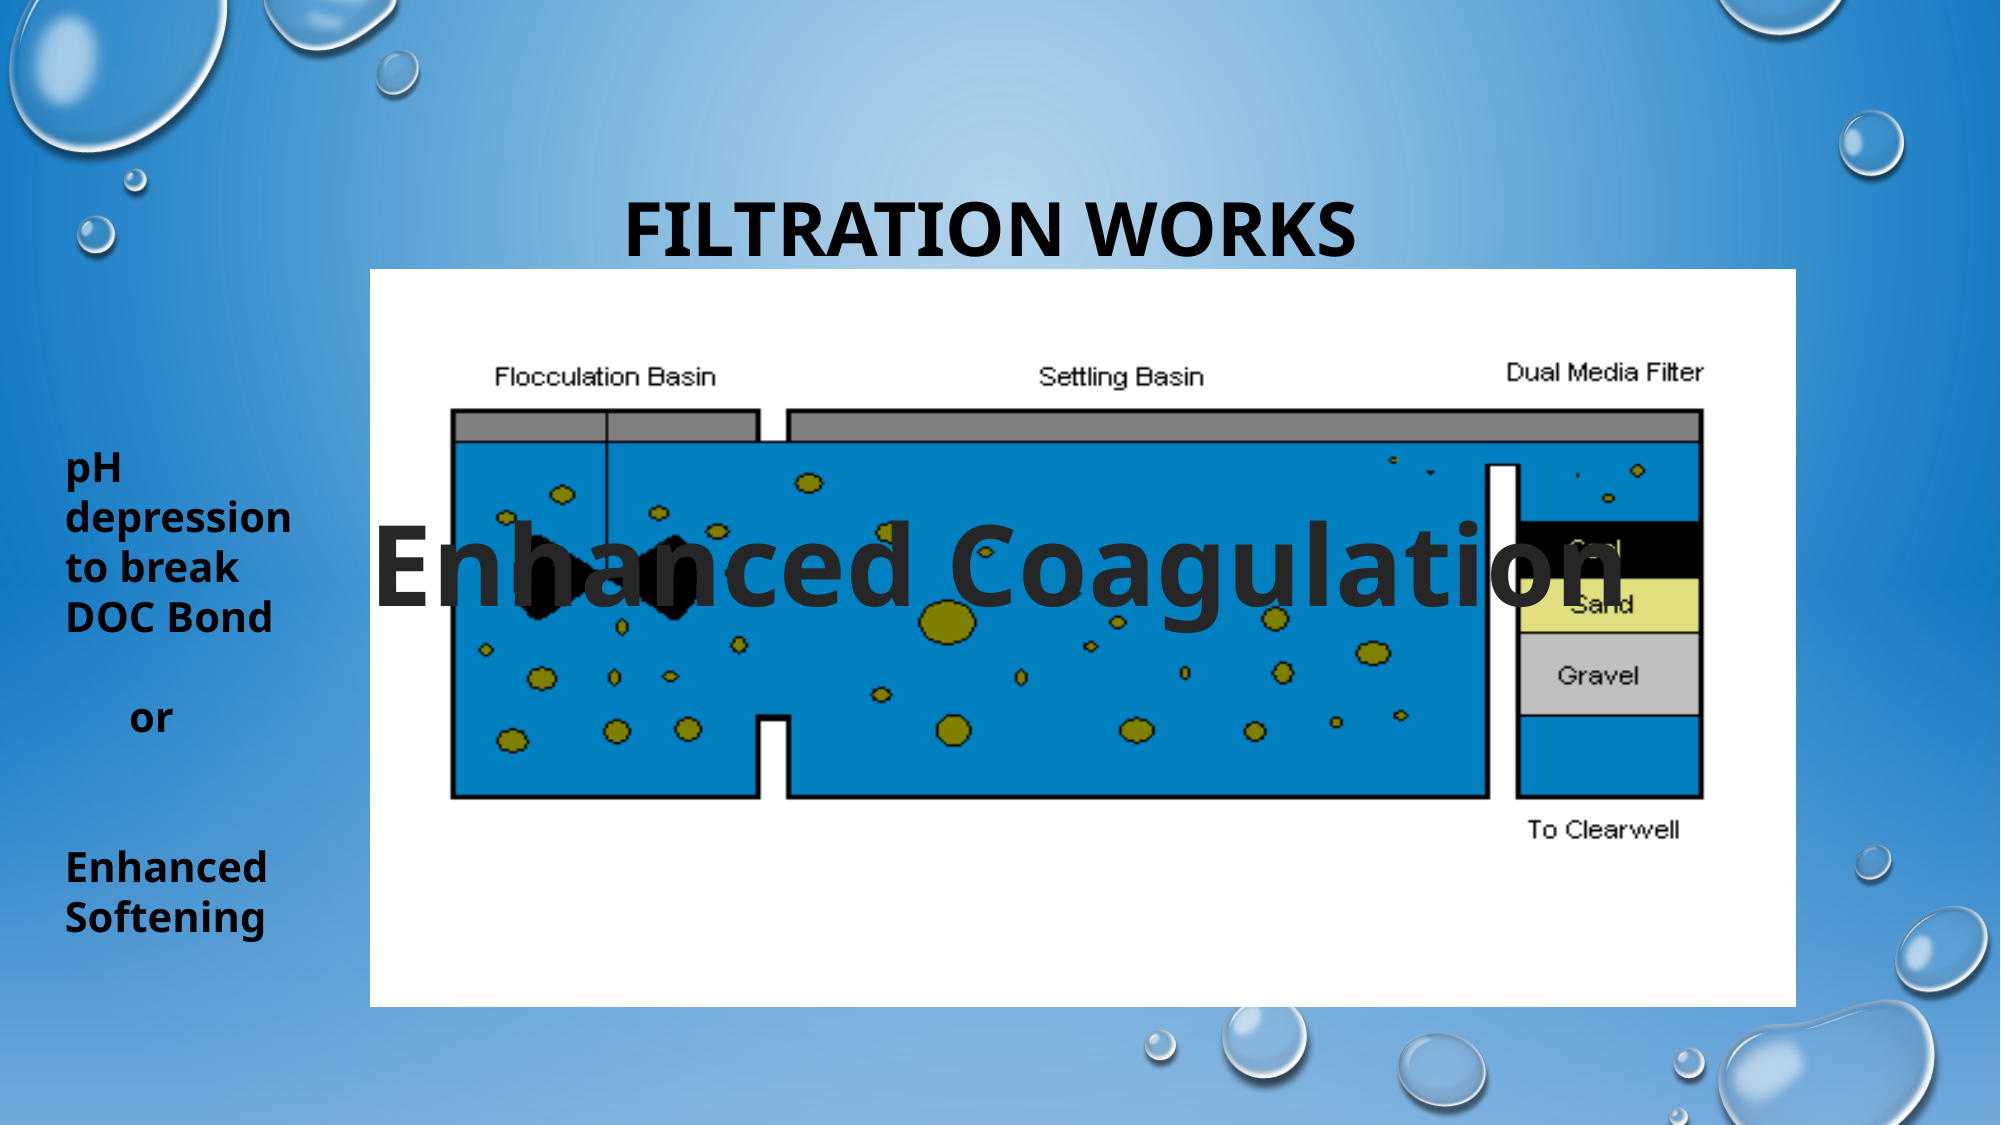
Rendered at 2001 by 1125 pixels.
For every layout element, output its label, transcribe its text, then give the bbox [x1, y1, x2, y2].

title Filtration Works [149, 101, 1851, 364]
text_box pH depression to break DOC Bond or Enhanced Softening [49, 433, 316, 949]
picture [0, 0, 2000, 1125]
text_box Enhanced Coagulation [354, 486, 364, 637]
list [369, 269, 1796, 1008]
